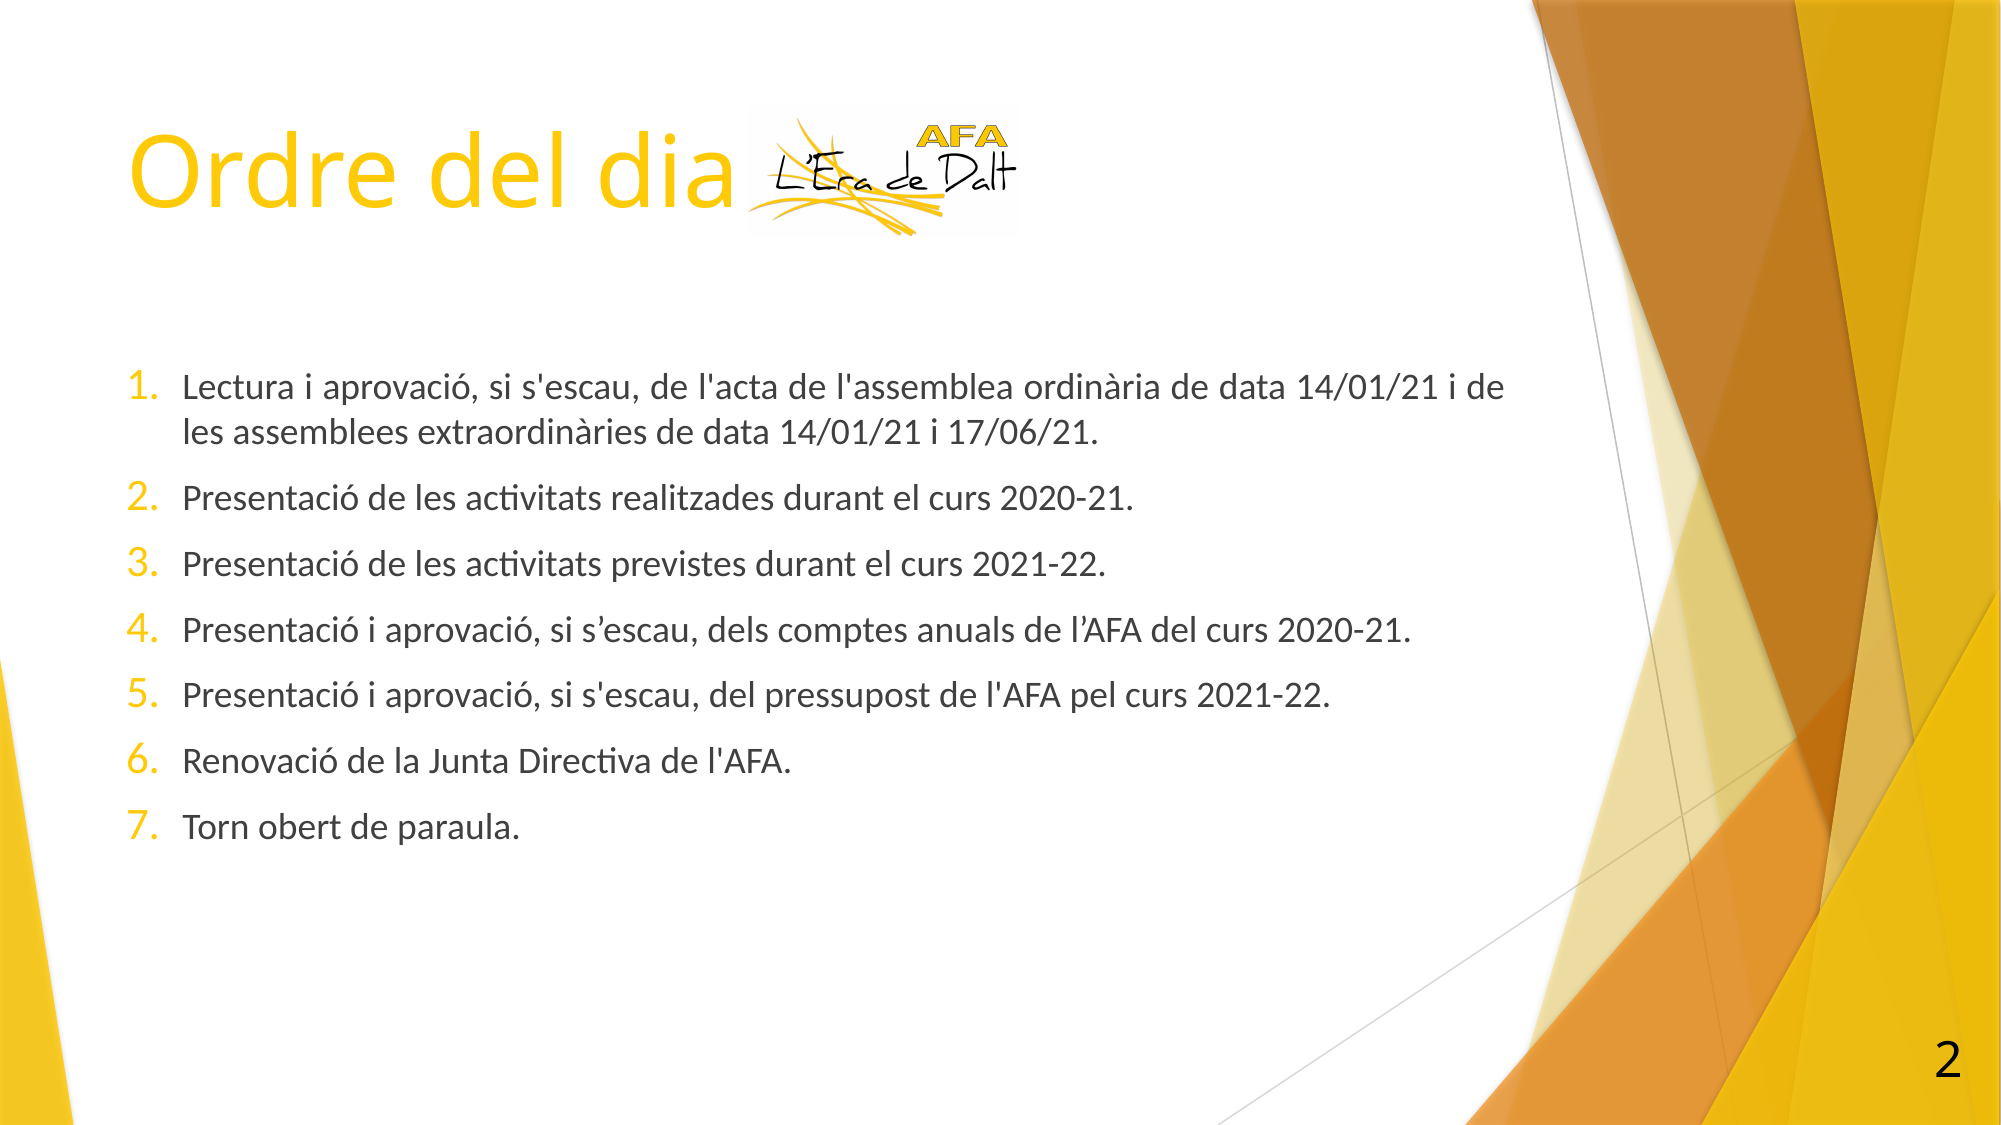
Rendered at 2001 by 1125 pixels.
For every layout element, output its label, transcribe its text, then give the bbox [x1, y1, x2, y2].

text_box 2 [1883, 1019, 1978, 1103]
title Ordre del dia [111, 99, 1522, 317]
list Lectura i aprovació, si s'escau, de l'acta de l'assemblea ordinària de data 14/01/21 i de les assemblees extraordinàries de data 14/01/21 i 17/06/21. Presentació de les activitats realitzades durant el curs 2020-21. Presentació de les activitats previstes durant el curs 2021-22. Presentació i aprovació, si s’escau, dels comptes anuals de l’AFA del curs 2020-21. Presentació i aprovació, si s'escau, del pressupost de l'AFA pel curs 2021-22. Renovació de la Junta Directiva de l'AFA. Torn obert de paraula. [111, 354, 1522, 992]
picture [746, 105, 1021, 238]
